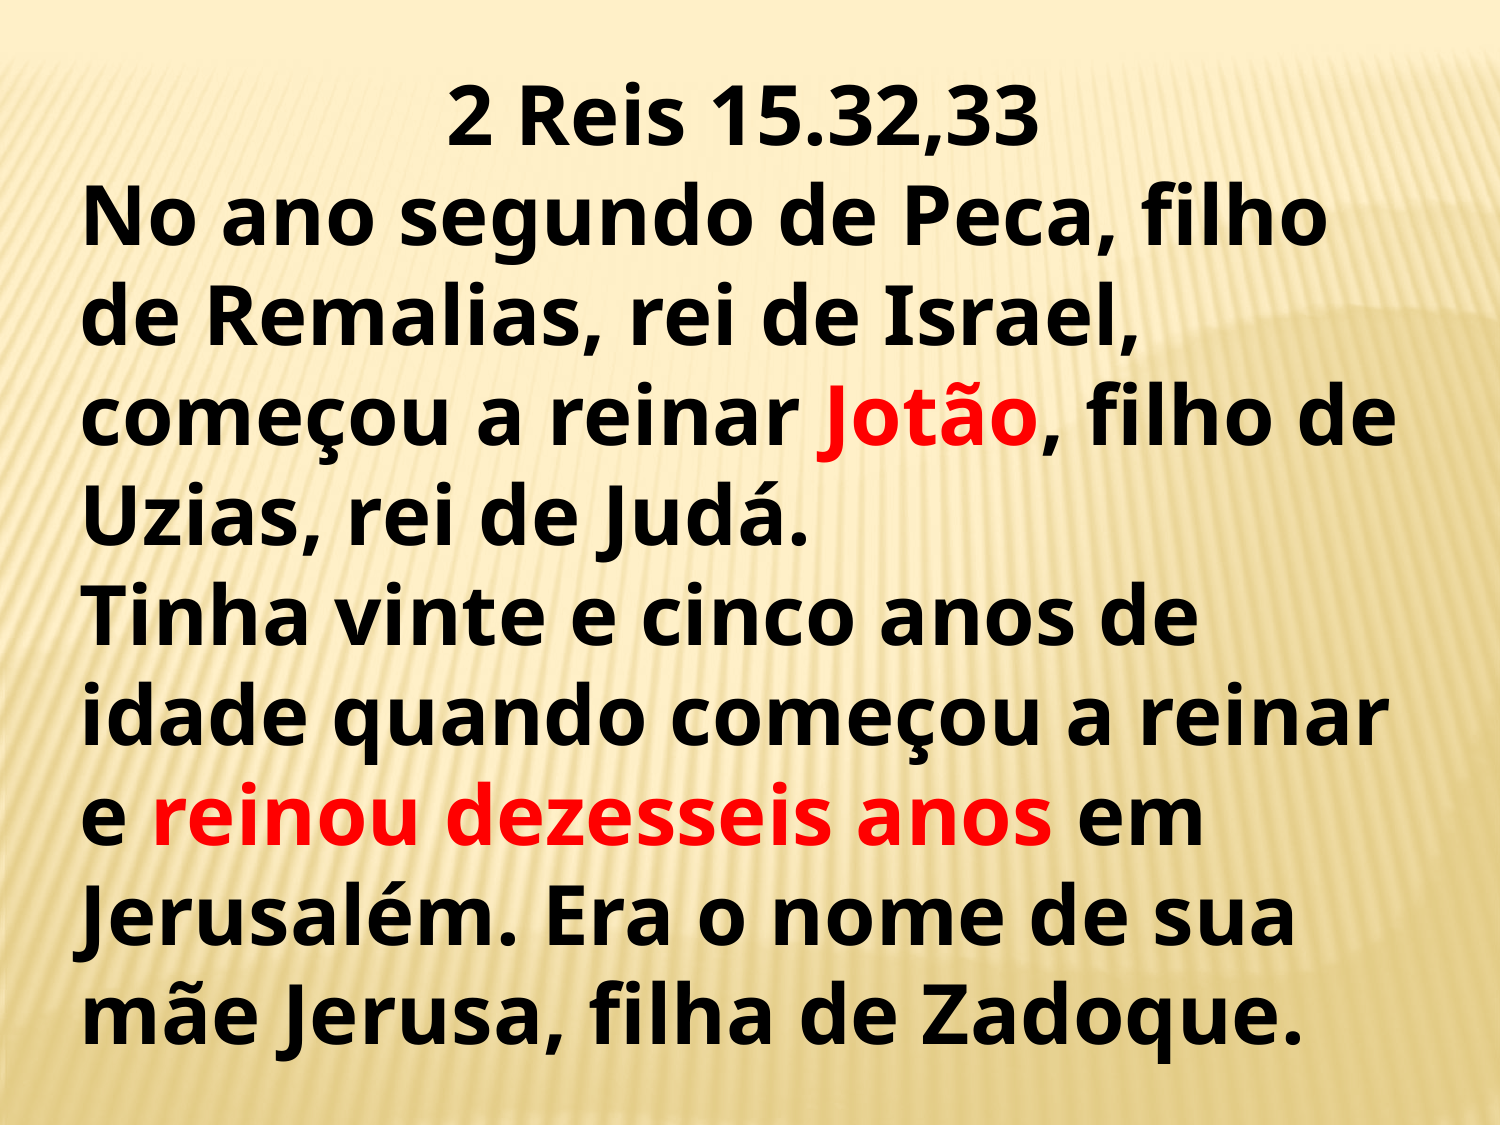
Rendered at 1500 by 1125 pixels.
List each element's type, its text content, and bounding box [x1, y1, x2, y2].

text_box 2 Reis 15.32,33 No ano segundo de Peca, filho de Remalias, rei de Israel, começou a reinar Jotão, filho de Uzias, rei de Judá. Tinha vinte e cinco anos de idade quando começou a reinar e reinou dezesseis anos em Jerusalém. Era o nome de sua mãe Jerusa, filha de Zadoque. [64, 54, 1424, 1125]
